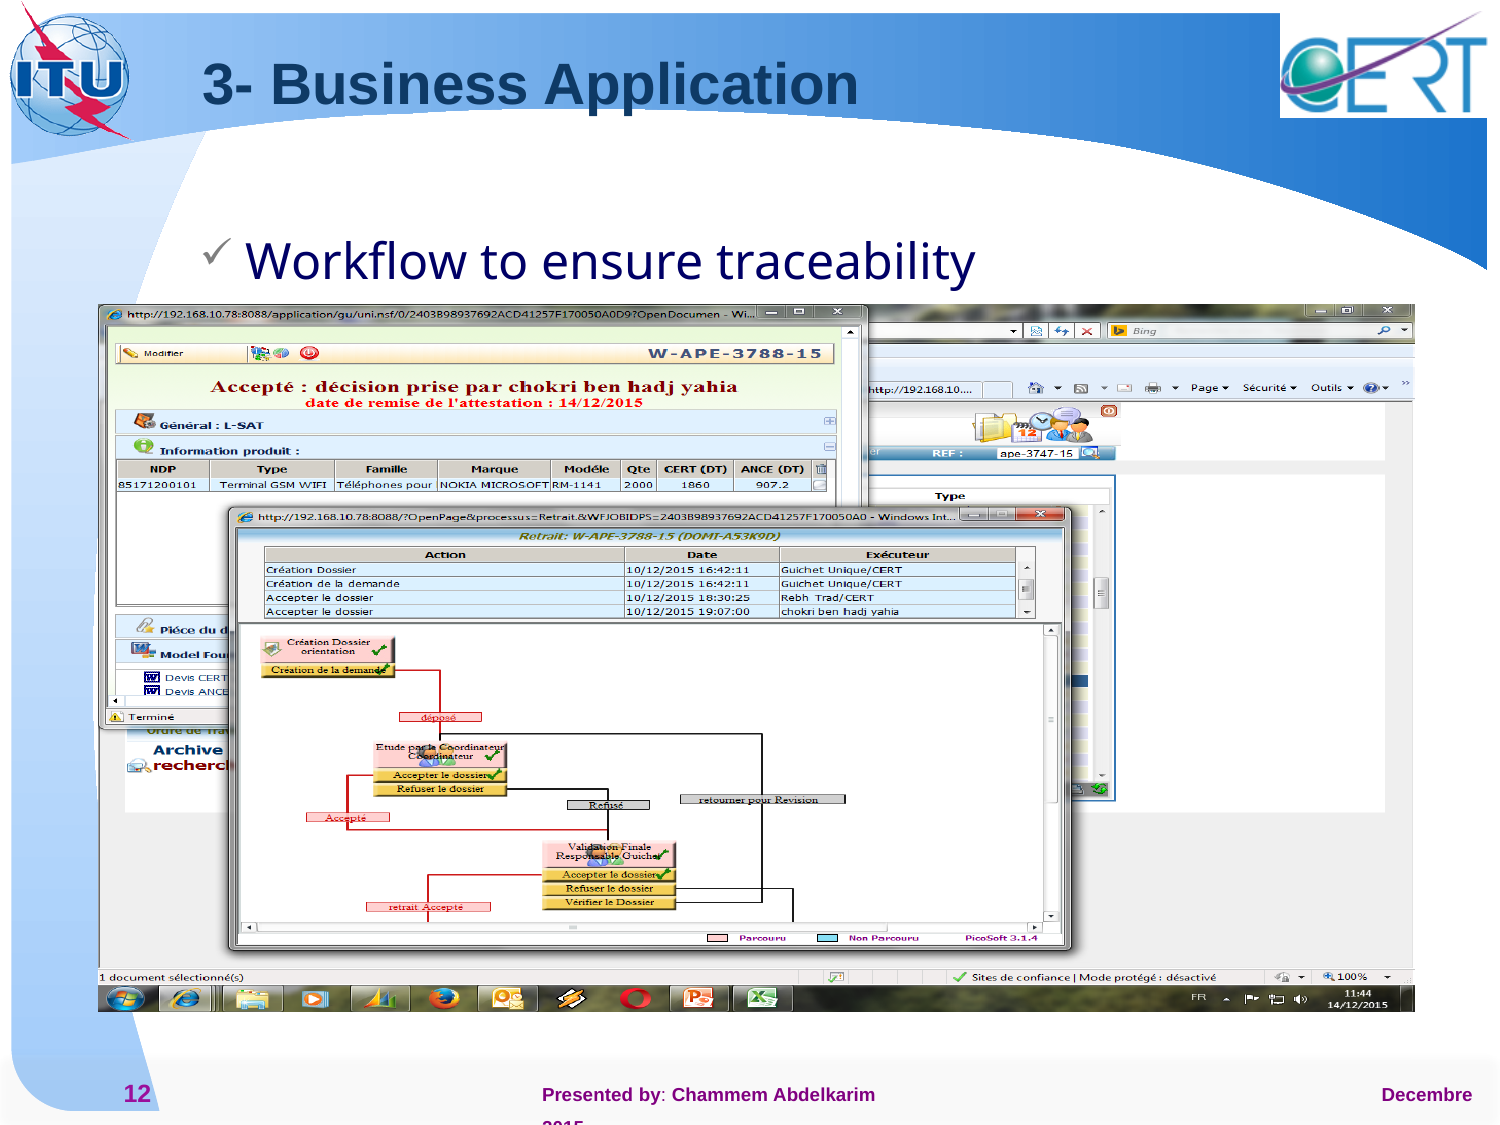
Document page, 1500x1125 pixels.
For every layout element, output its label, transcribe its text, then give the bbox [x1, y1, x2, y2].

picture [98, 304, 1416, 1012]
text_box Workflow to ensure traceability [82, 222, 1348, 305]
picture [0, 0, 139, 141]
text_box [0, 1053, 1500, 1125]
text_box Presented by: Chammem Abdelkarim Decembre 2015 [527, 1063, 1489, 1125]
text_box 3- Business Application [187, 7, 938, 157]
picture [1280, 11, 1489, 118]
